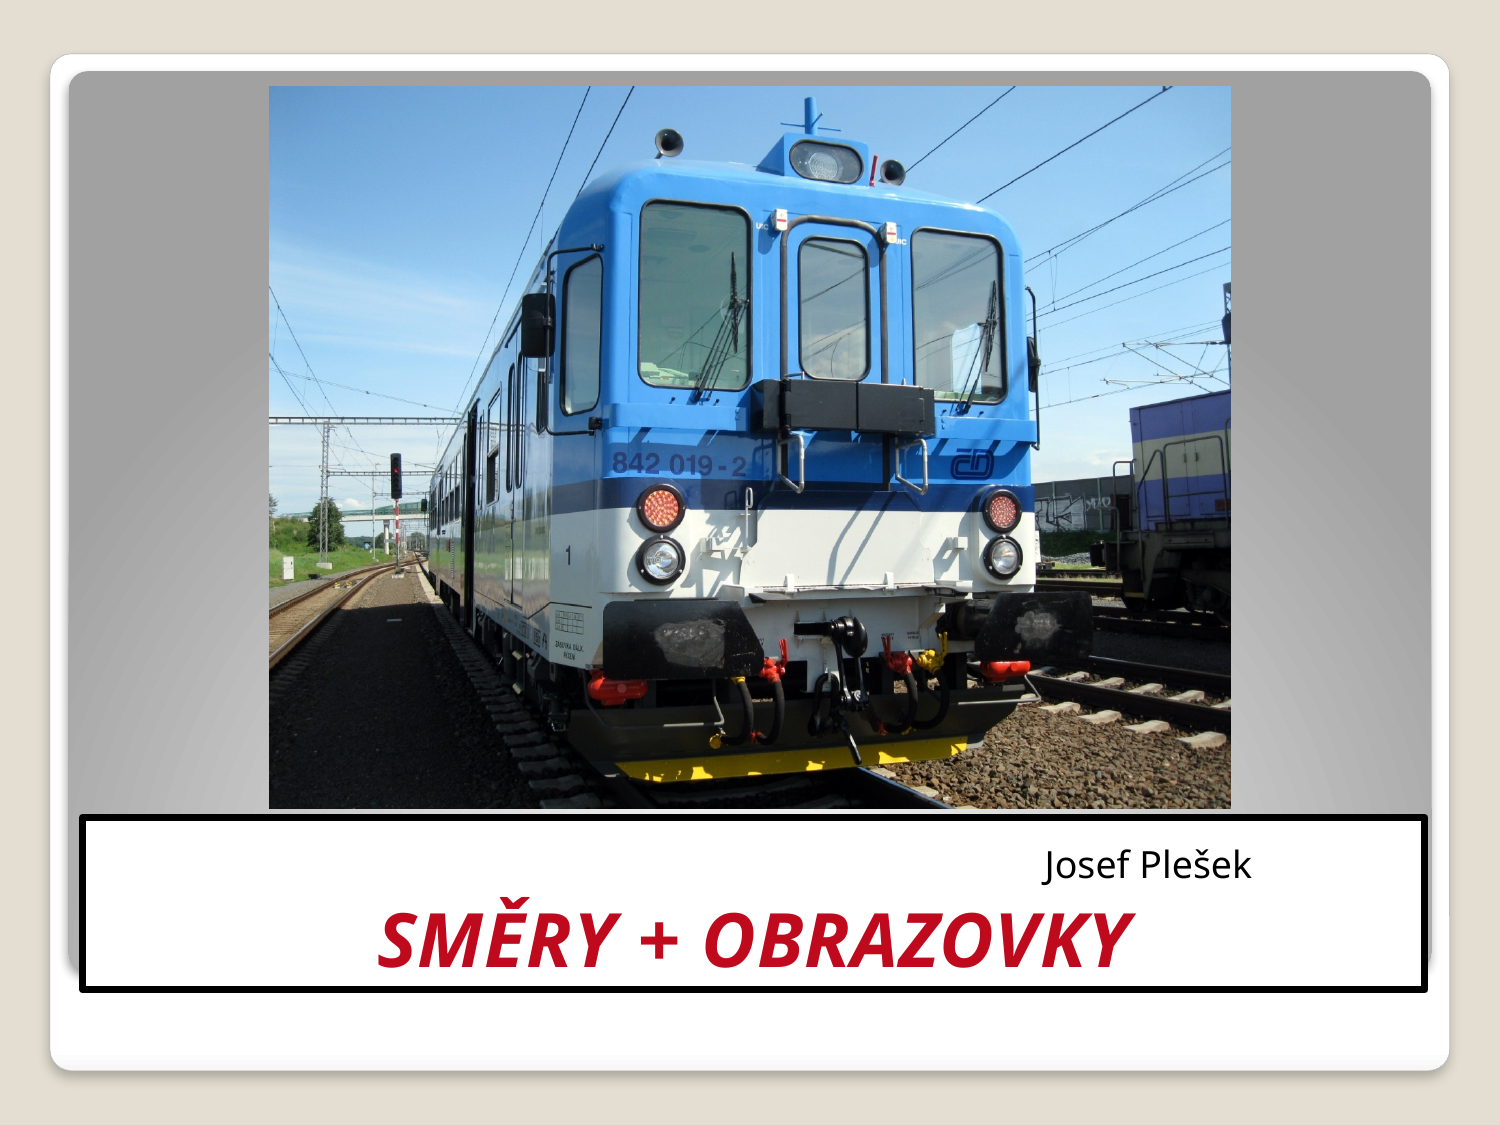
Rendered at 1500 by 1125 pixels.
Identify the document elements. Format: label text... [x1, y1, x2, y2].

text_box Josef Plešek [1029, 834, 1420, 894]
title SMĚRY + OBRAZOVKY [79, 814, 1428, 993]
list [269, 86, 1231, 809]
